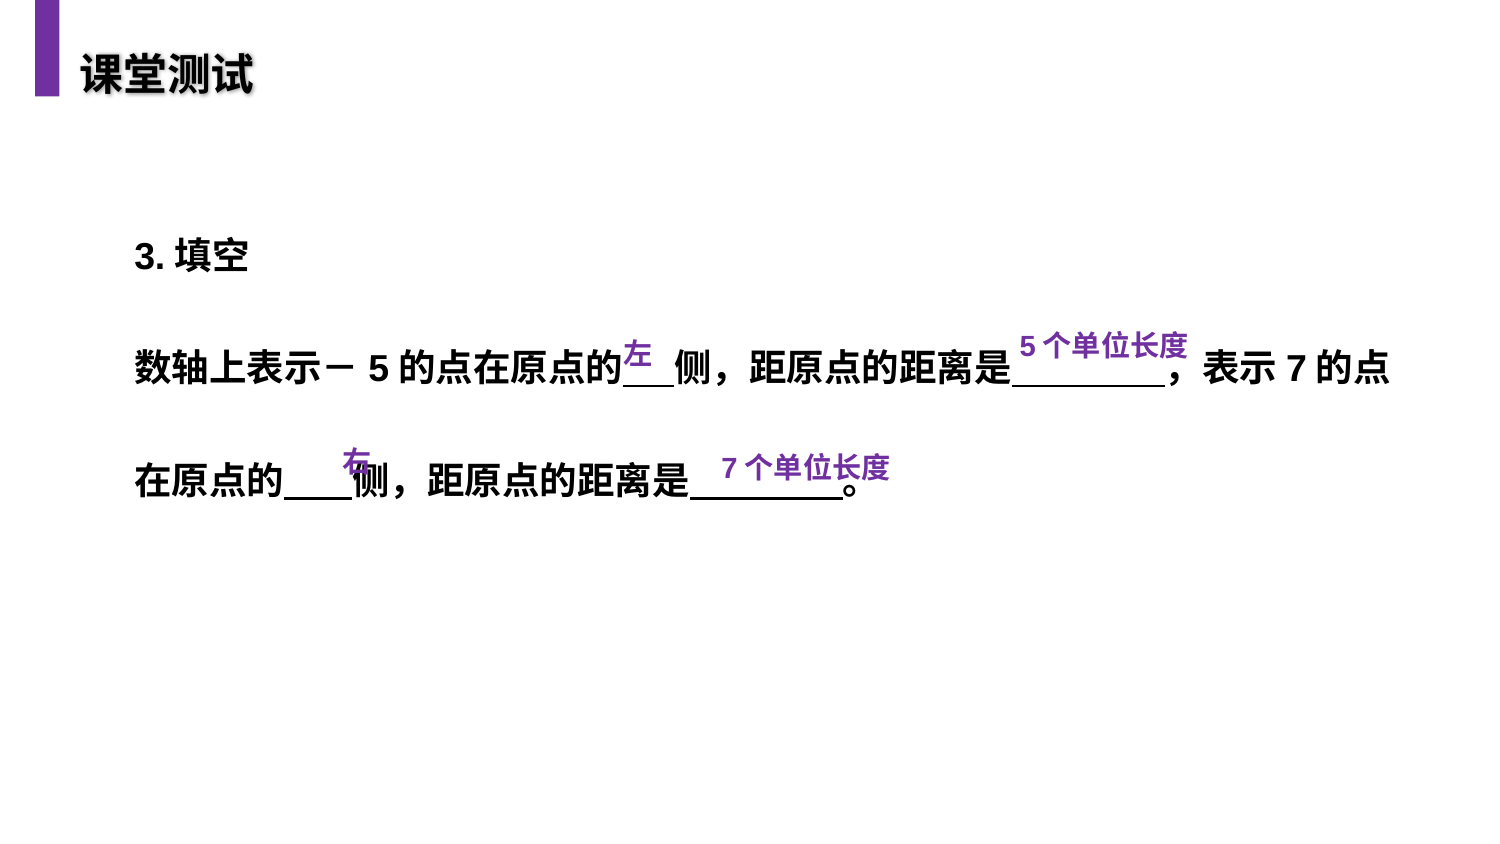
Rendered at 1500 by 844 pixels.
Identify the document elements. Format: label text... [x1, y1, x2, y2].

text_box 5个单位长度 [1008, 321, 1358, 368]
text_box 左 [611, 329, 718, 377]
text_box 7个单位长度 [710, 443, 1105, 490]
text_box 右 [330, 437, 437, 484]
text_box 课堂测试 [68, 40, 522, 105]
text_box 3.填空 数轴上表示－5的点在原点的 侧，距原点的距离是 ，表示7的点在原点的 侧，距原点的距离是 。 [123, 158, 1414, 620]
